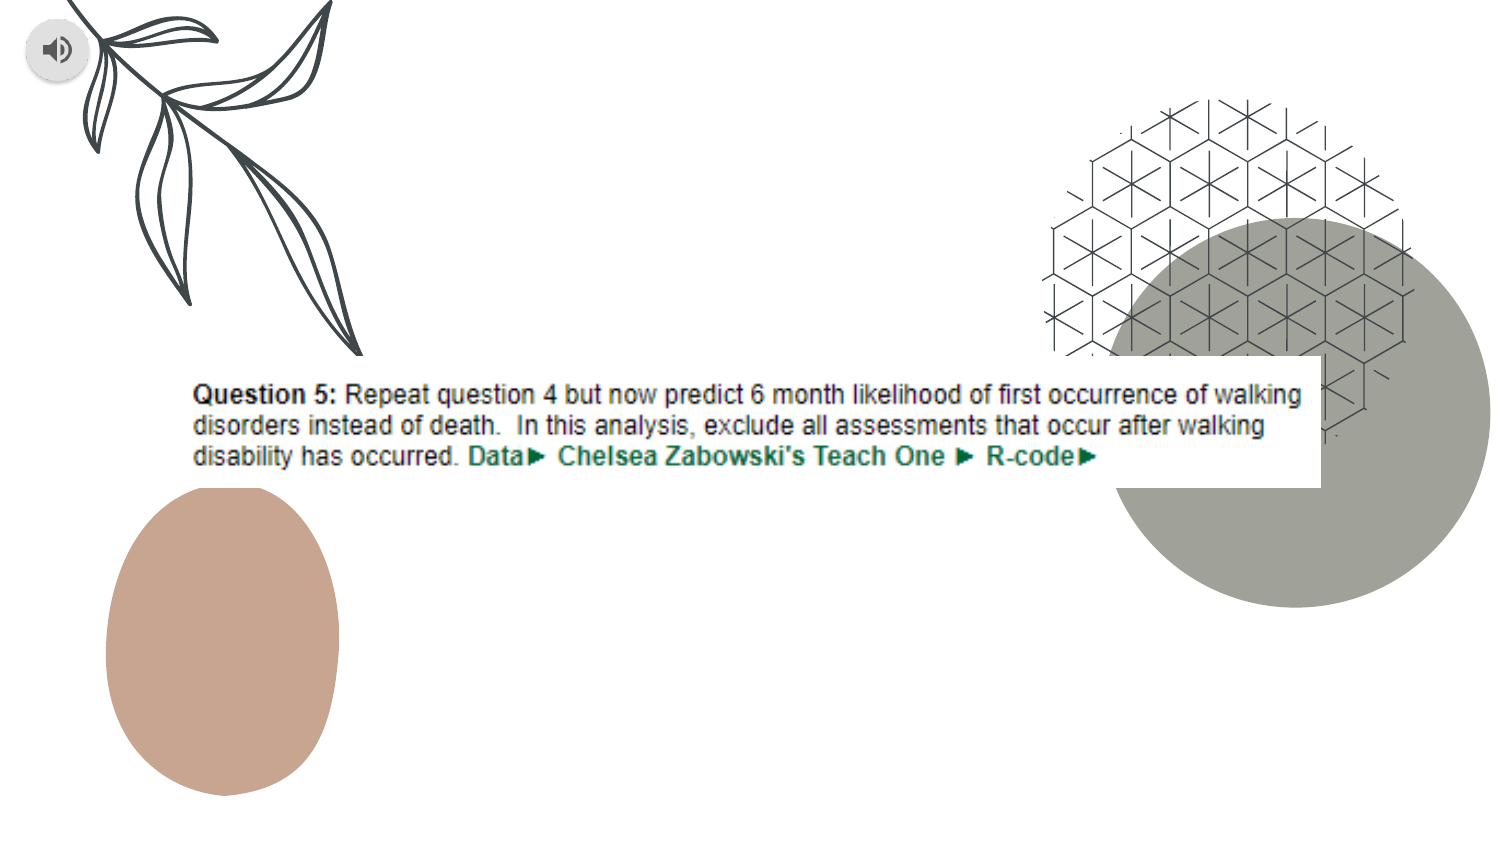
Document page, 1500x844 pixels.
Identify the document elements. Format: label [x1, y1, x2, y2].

picture [18, 11, 95, 88]
picture [178, 356, 1322, 488]
